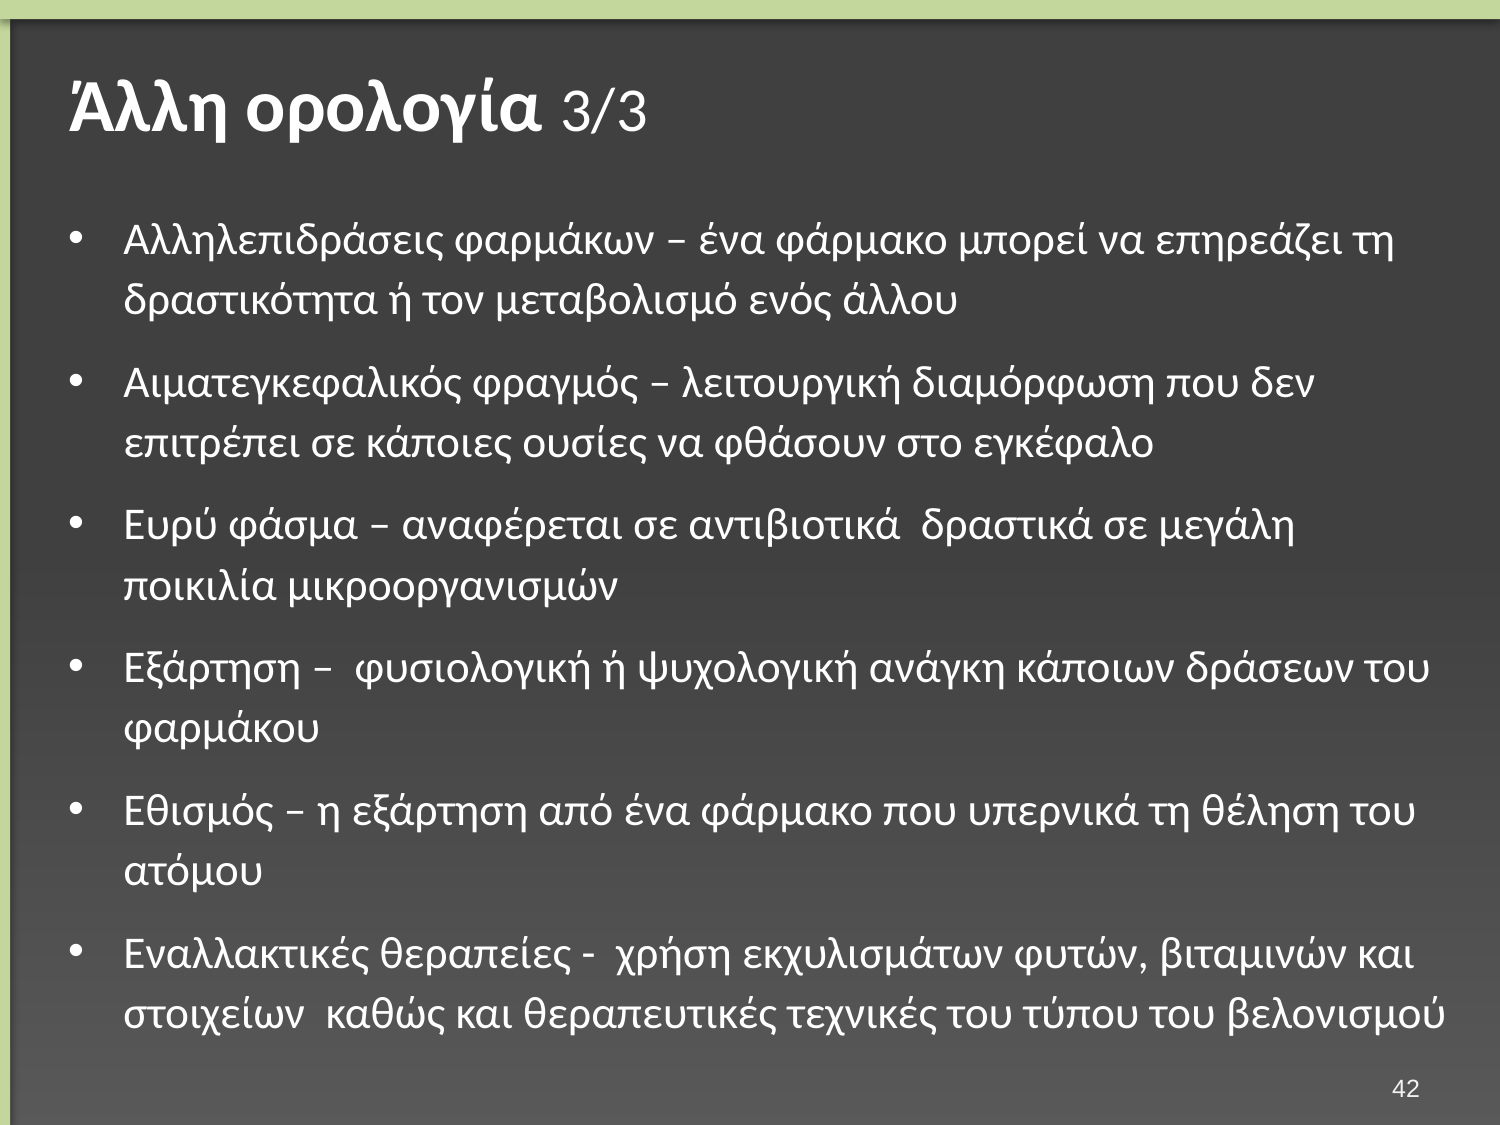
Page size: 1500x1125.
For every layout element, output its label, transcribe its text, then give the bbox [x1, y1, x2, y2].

list Αλληλεπιδράσεις φαρμάκων – ένα φάρμακο μπορεί να επηρεάζει τη δραστικότητα ή τον μεταβολισμό ενός άλλου Αιματεγκεφαλικός φραγμός – λειτουργική διαμόρφωση που δεν επιτρέπει σε κάποιες ουσίες να φθάσουν στο εγκέφαλο Ευρύ φάσμα – αναφέρεται σε αντιβιοτικά δραστικά σε μεγάλη ποικιλία μικροοργανισμών Εξάρτηση – φυσιολογική ή ψυχολογική ανάγκη κάποιων δράσεων του φαρμάκου Εθισμός – η εξάρτηση από ένα φάρμακο που υπερνικά τη θέληση του ατόμου Εναλλακτικές θεραπείες - χρήση εκχυλισμάτων φυτών, βιταμινών και στοιχείων καθώς και θεραπευτικές τεχνικές του τύπου του βελονισμού [53, 196, 1471, 1059]
title Άλλη ορολογία 3/3 [10, 19, 1500, 185]
slide_number 41 [1085, 1057, 1436, 1118]
